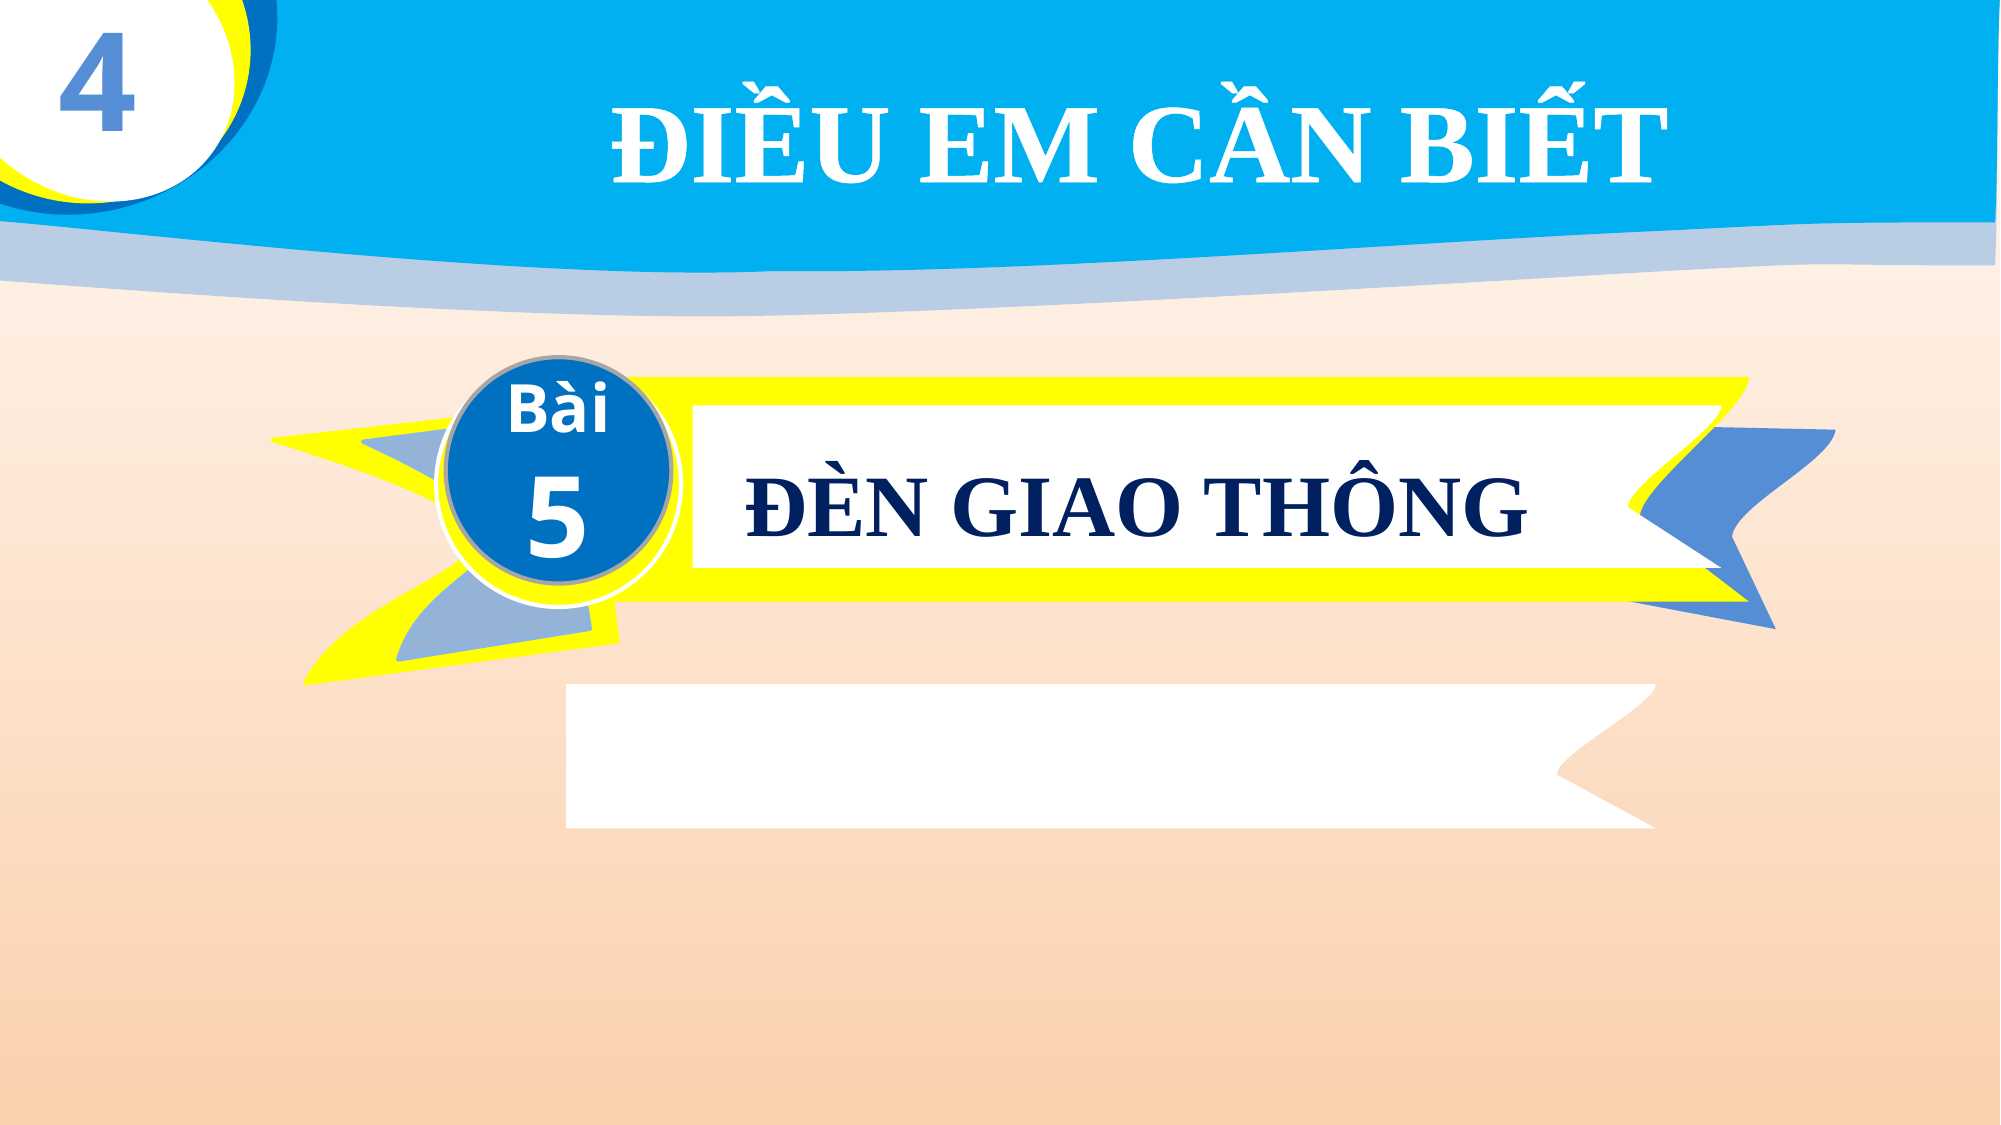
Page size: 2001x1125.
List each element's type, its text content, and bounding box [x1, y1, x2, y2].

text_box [435, 356, 682, 608]
text_box [270, 420, 430, 501]
text_box [0, 0, 2000, 275]
text_box [303, 579, 540, 686]
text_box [545, 376, 1826, 829]
text_box [361, 430, 430, 478]
text_box [396, 603, 540, 662]
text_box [0, 0, 279, 214]
text_box [0, 204, 1999, 319]
text_box ĐIỀU EM CẦN BIẾT [553, 62, 1725, 213]
